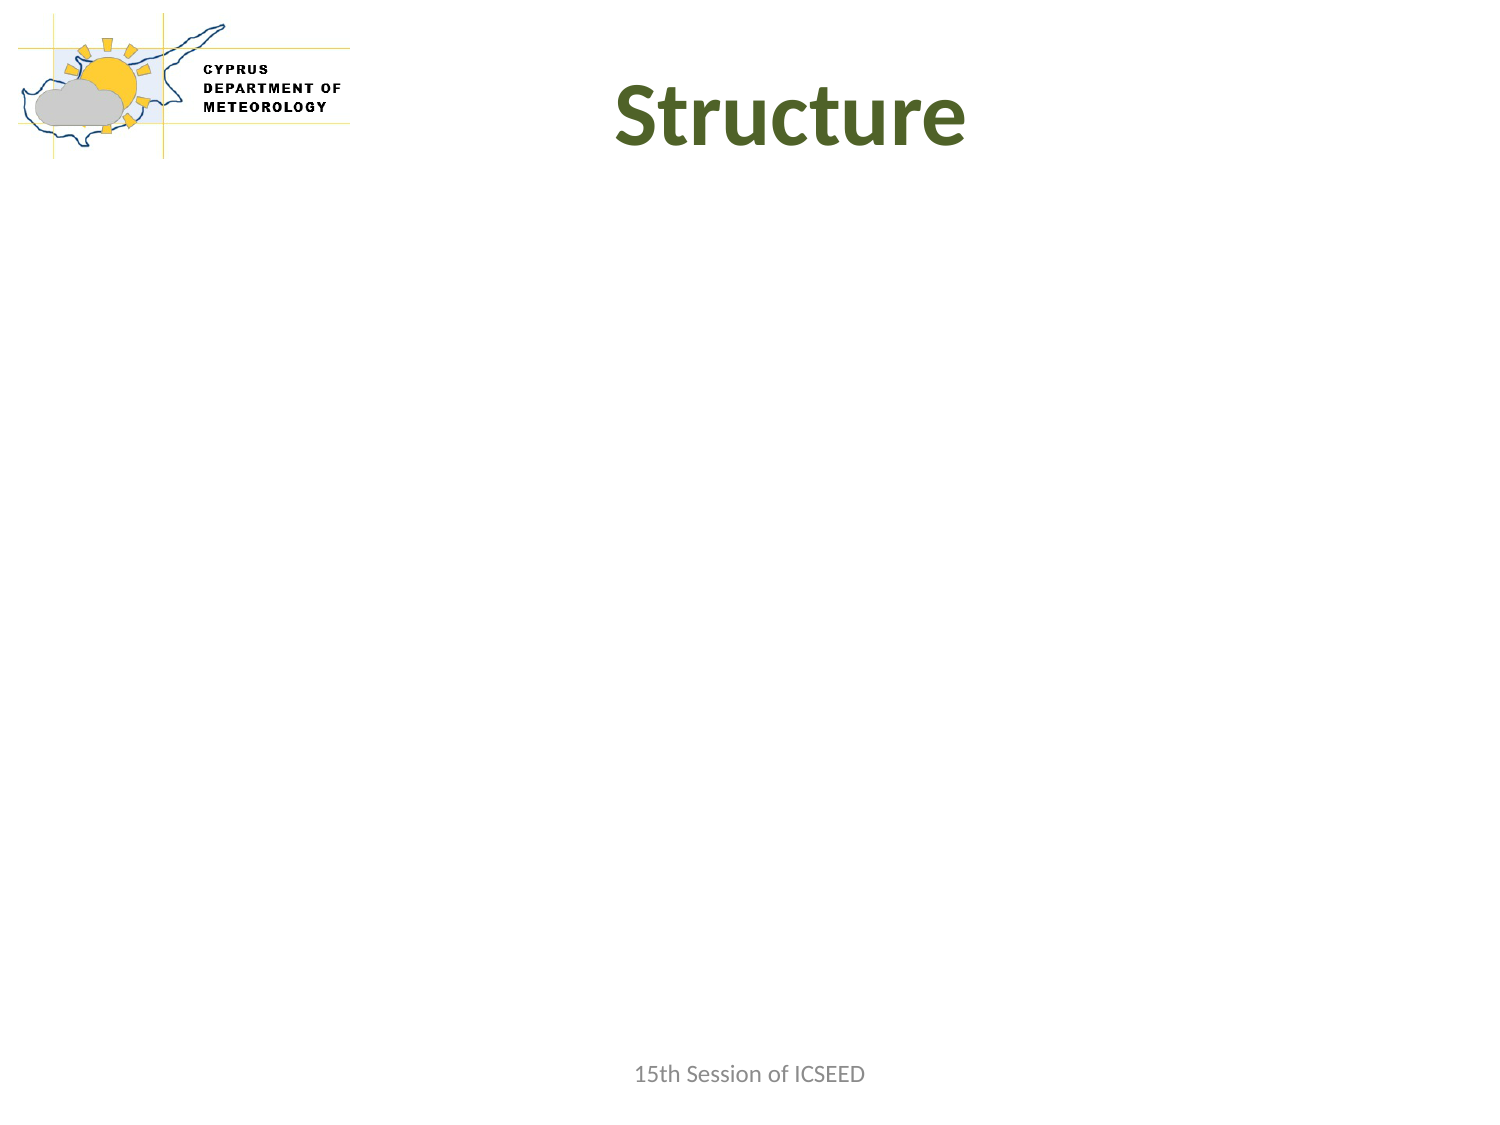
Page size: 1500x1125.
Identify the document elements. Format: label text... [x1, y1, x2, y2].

picture [17, 11, 350, 160]
footer 15th Session of ICSEED [512, 1042, 988, 1103]
title Structure [360, 45, 1223, 173]
